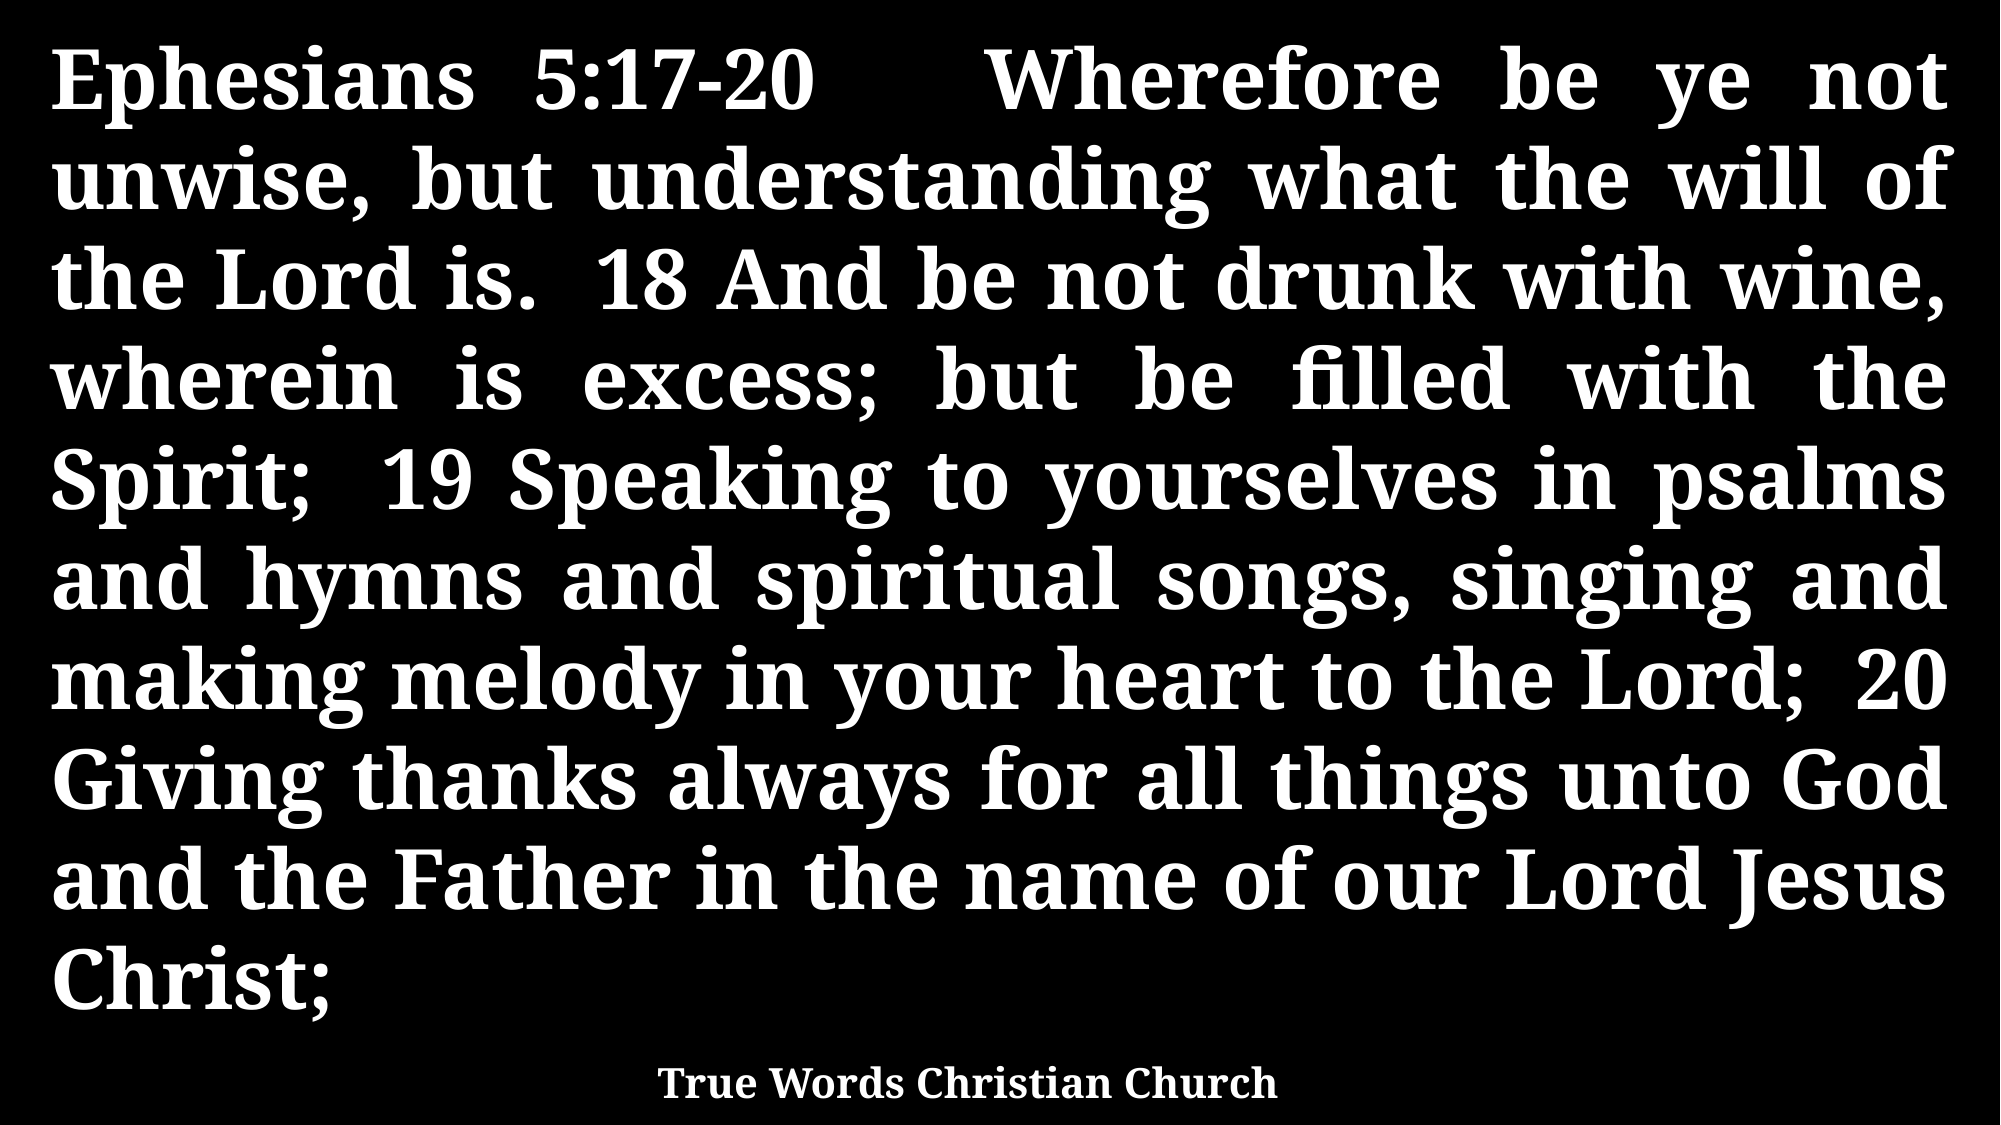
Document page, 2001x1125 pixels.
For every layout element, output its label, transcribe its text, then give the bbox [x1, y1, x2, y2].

text_box True Words Christian Church [642, 1049, 1294, 1114]
text_box Ephesians 5:17-20 Wherefore be ye not unwise, but understanding what the will of the Lord is. 18 And be not drunk with wine, wherein is excess; but be filled with the Spirit; 19 Speaking to yourselves in psalms and hymns and spiritual songs, singing and making melody in your heart to the Lord; 20 Giving thanks always for all things unto God and the Father in the name of our Lord Jesus Christ; [35, 18, 1965, 1034]
